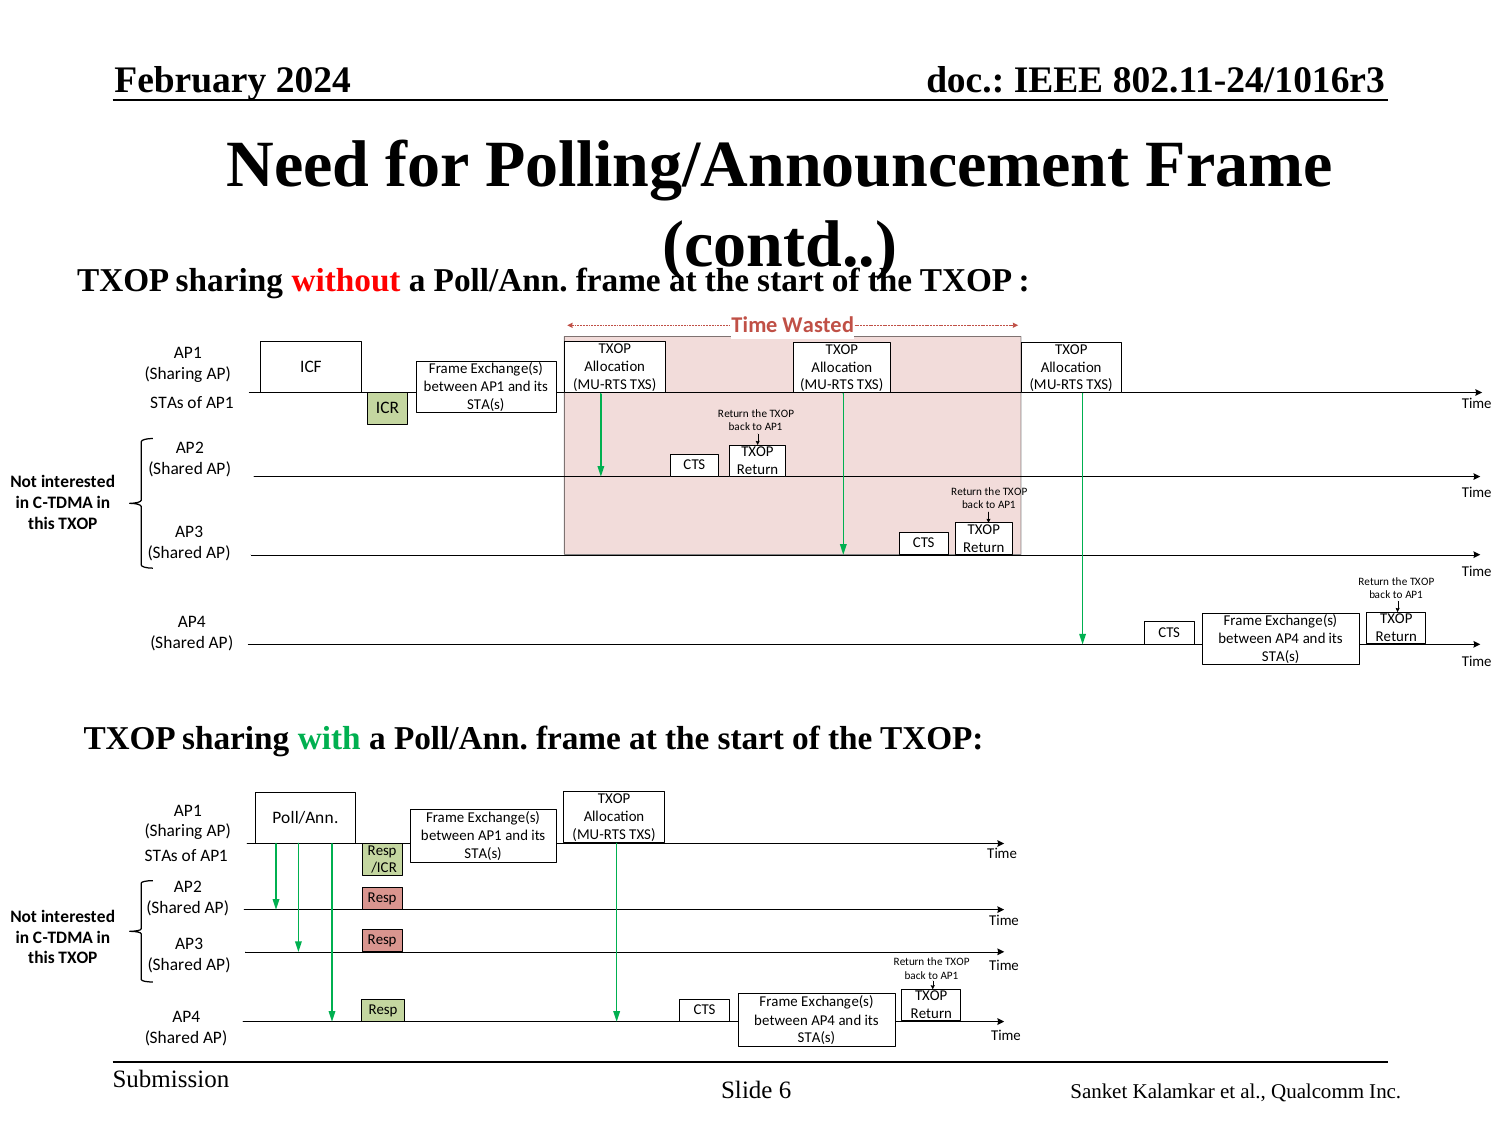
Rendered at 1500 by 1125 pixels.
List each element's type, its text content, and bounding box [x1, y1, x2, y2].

picture [0, 302, 1500, 1058]
title Need for Polling/Announcement Frame (contd..) [112, 112, 1448, 288]
footer Sanket Kalamkar et al., Qualcomm Inc. [1057, 1077, 1402, 1108]
slide_number Slide 6 [712, 1077, 800, 1108]
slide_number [114, 54, 354, 101]
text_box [62, 250, 1324, 301]
